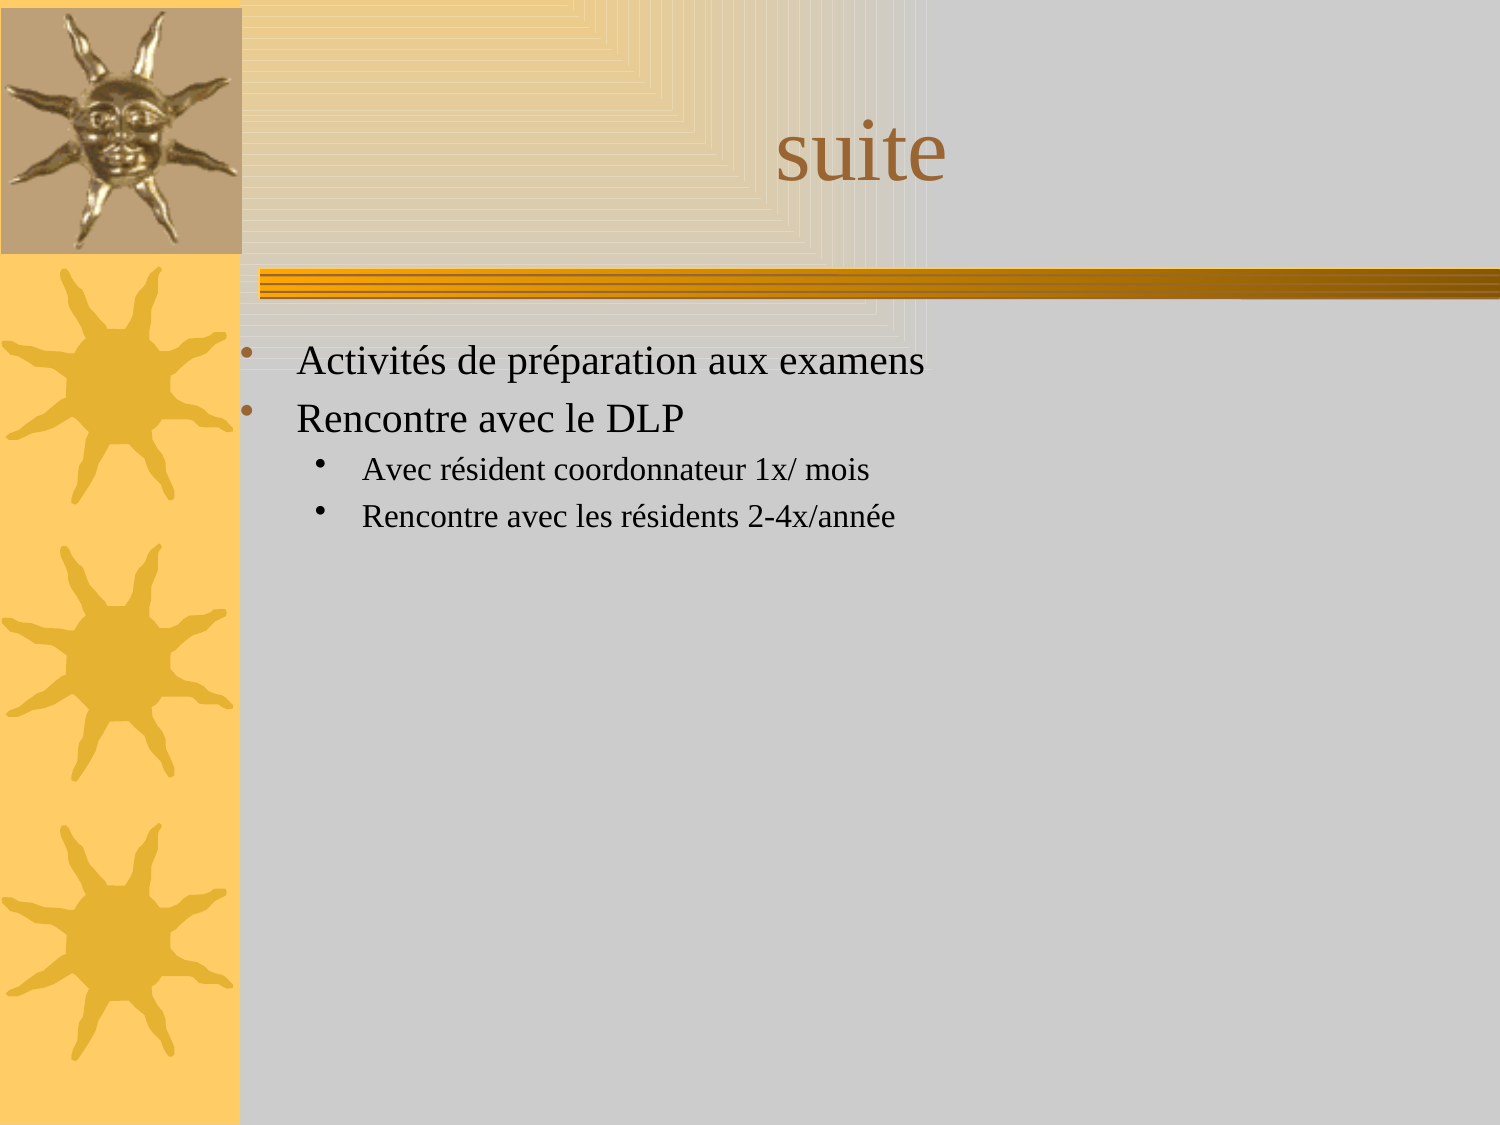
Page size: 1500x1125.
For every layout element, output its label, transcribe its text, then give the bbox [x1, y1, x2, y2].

list Activités de préparation aux examens Rencontre avec le DLP Avec résident coordonnateur 1x/ mois Rencontre avec les résidents 2-4x/année [224, 324, 1500, 1000]
title suite [224, 50, 1500, 238]
picture [1, 8, 242, 254]
